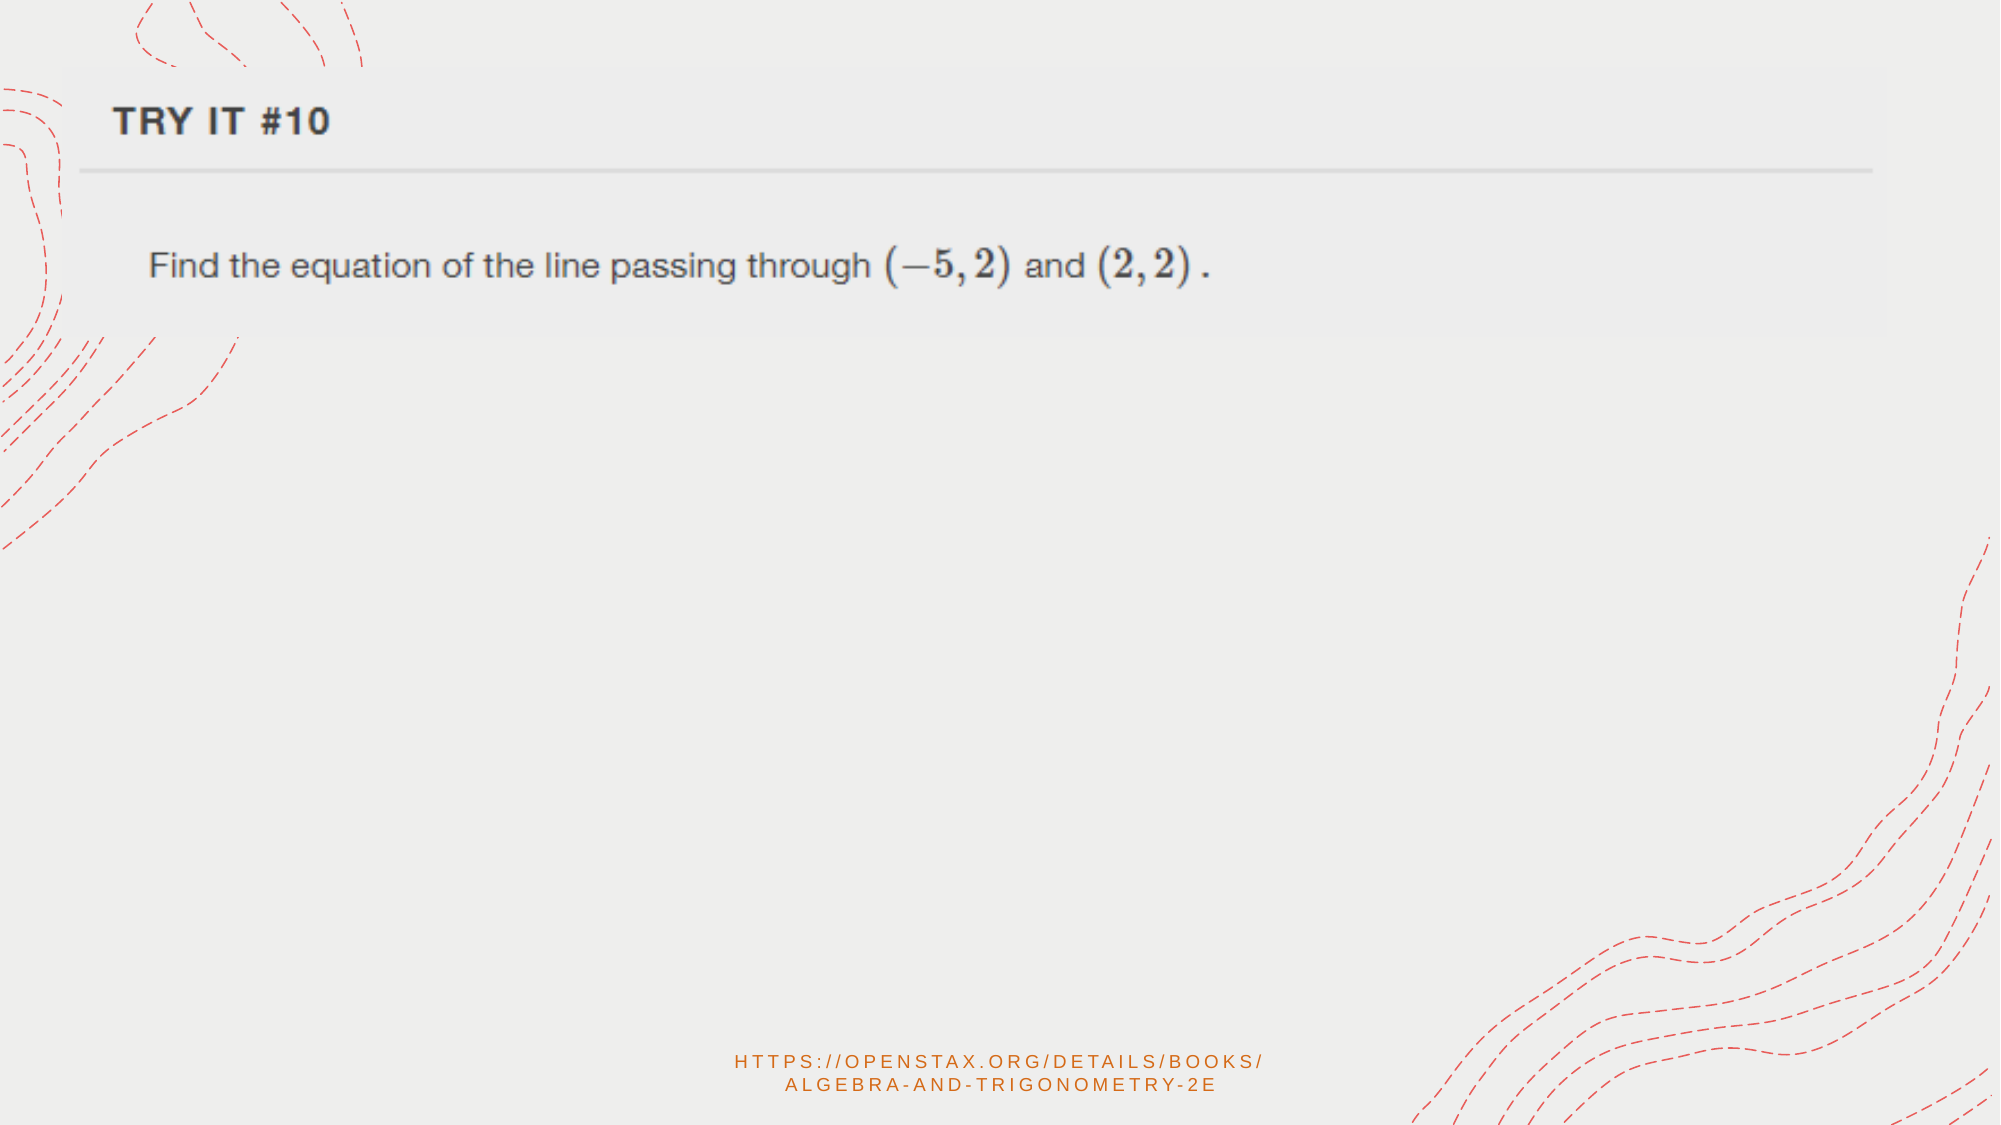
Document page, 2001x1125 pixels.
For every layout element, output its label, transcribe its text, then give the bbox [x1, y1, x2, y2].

picture [62, 67, 1887, 337]
footer https://openstax.org/details/books/algebra-and-trigonometry-2e [662, 1042, 1338, 1103]
